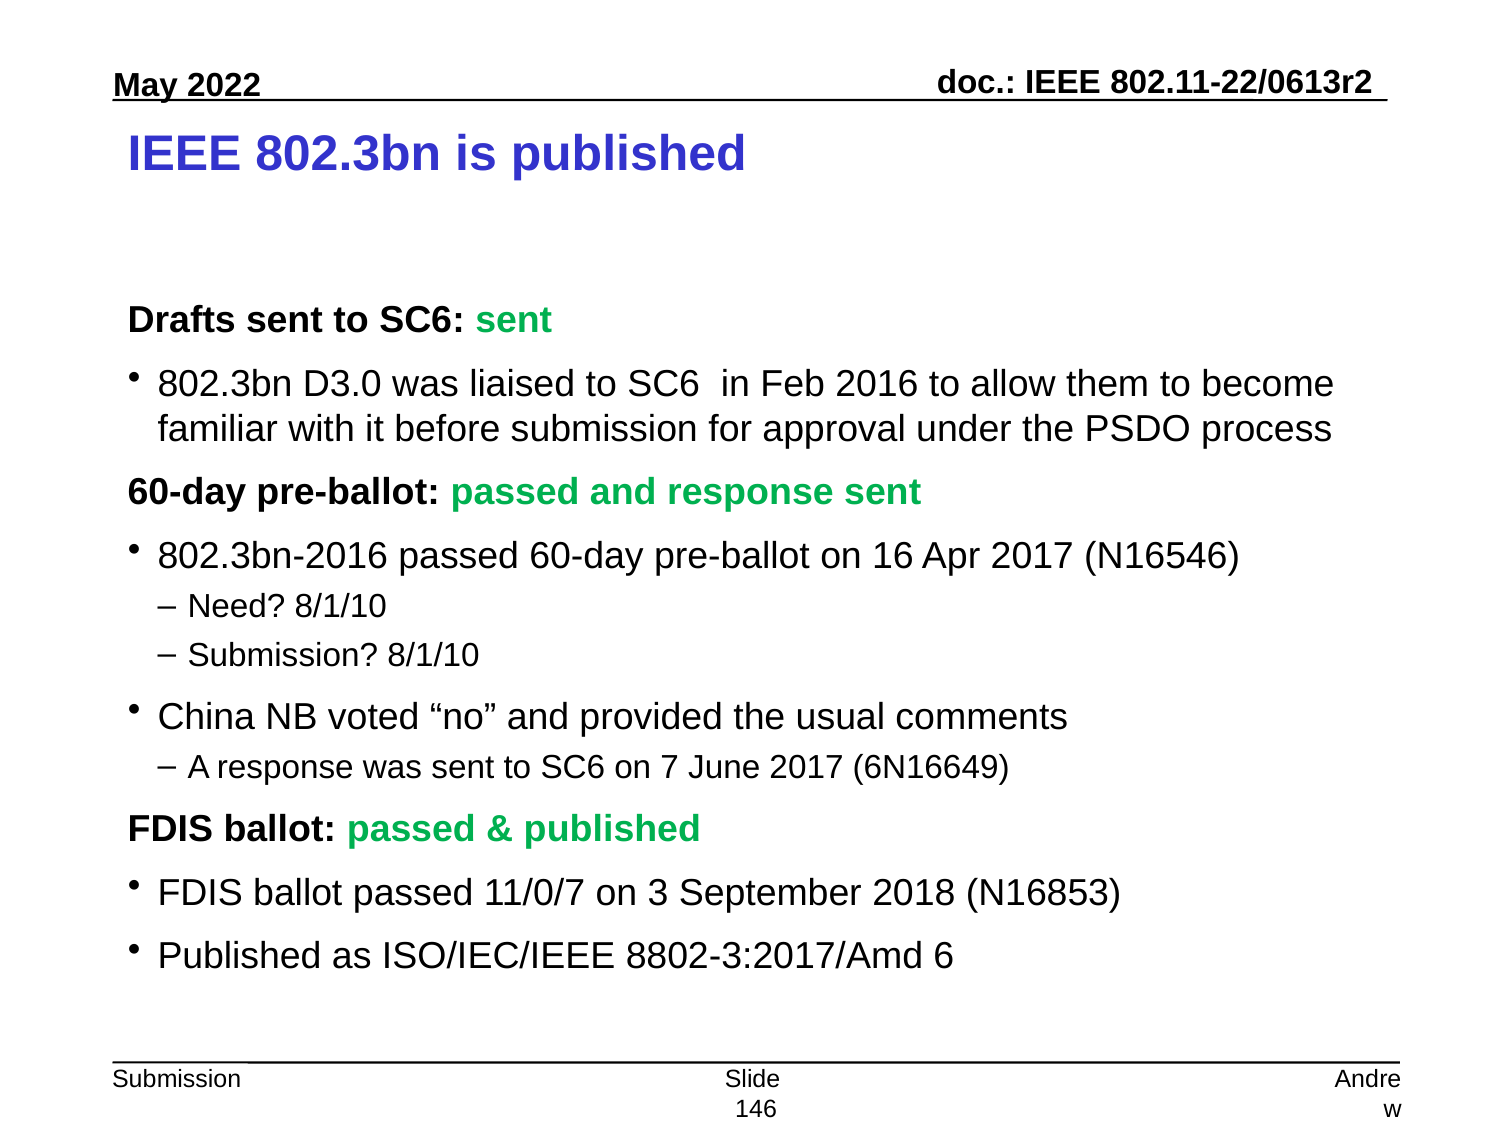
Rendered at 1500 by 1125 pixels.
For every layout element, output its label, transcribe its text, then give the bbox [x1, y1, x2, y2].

list Drafts sent to SC6: sent 802.3bn D3.0 was liaised to SC6 in Feb 2016 to allow them to become familiar with it before submission for approval under the PSDO process 60-day pre-ballot: passed and response sent 802.3bn-2016 passed 60-day pre-ballot on 16 Apr 2017 (N16546) Need? 8/1/10 Submission? 8/1/10 China NB voted “no” and provided the usual comments A response was sent to SC6 on 7 June 2017 (6N16649) FDIS ballot: passed & published FDIS ballot passed 11/0/7 on 3 September 2018 (N16853) Published as ISO/IEC/IEEE 8802-3:2017/Amd 6 [112, 287, 1388, 963]
footer Andrew Myles, Cisco [1320, 1061, 1402, 1093]
title IEEE 802.3bn is published [112, 112, 1388, 287]
slide_number Slide 146 [709, 1061, 803, 1093]
